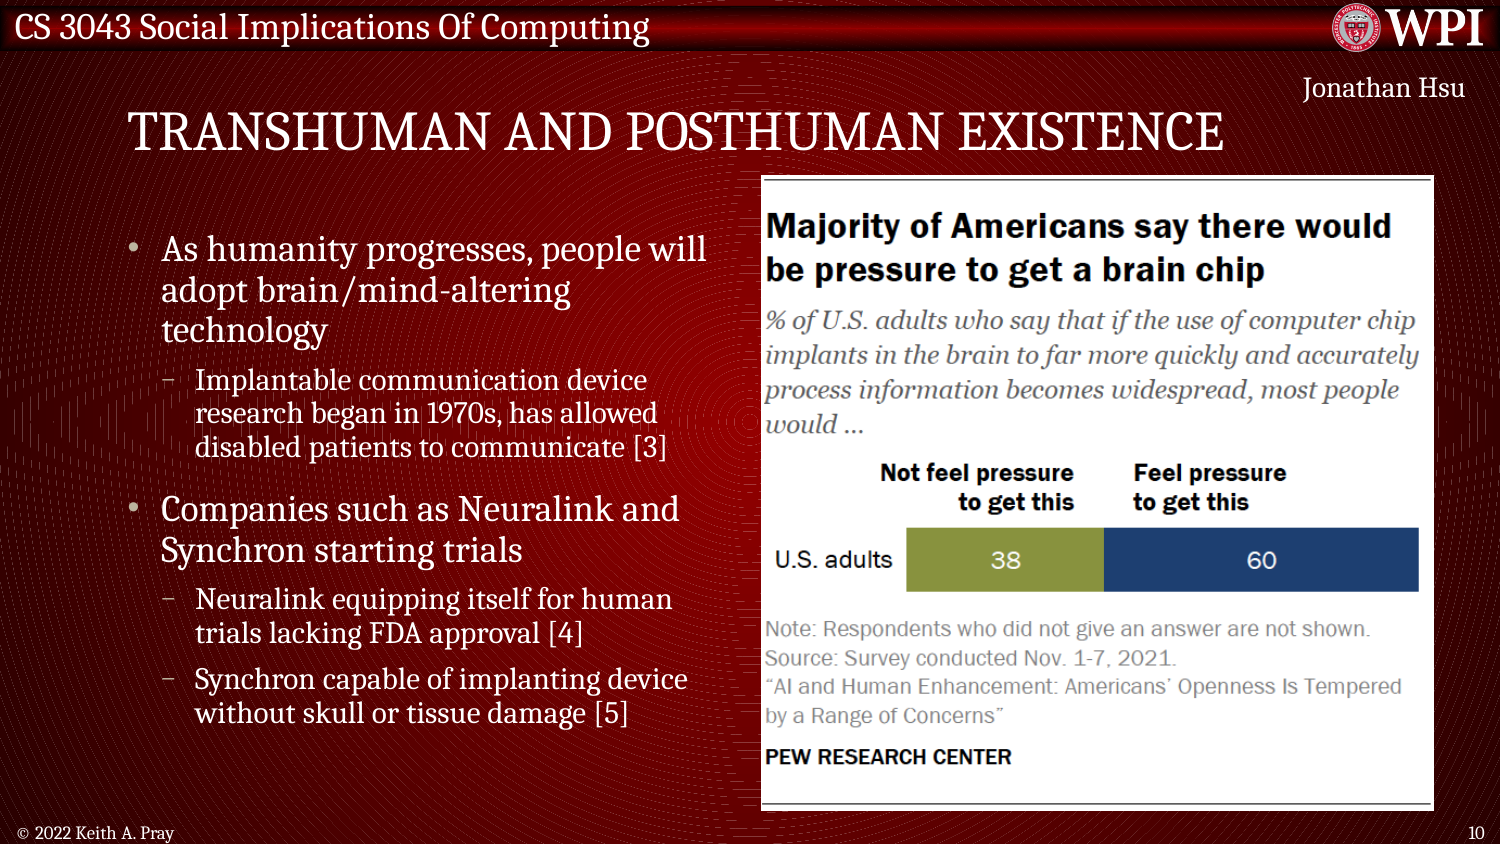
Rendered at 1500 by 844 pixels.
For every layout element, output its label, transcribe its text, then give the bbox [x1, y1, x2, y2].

slide_number 10 [1397, 819, 1500, 844]
title Transhuman and Posthuman Existence [112, 59, 1388, 210]
list As humanity progresses, people will adopt brain/mind-altering technology Implantable communication device research began in 1970s, has allowed disabled patients to communicate [3] Companies such as Neuralink and Synchron starting trials Neuralink equipping itself for human trials lacking FDA approval [4] Synchron capable of implanting device without skull or tissue damage [5] [112, 221, 725, 772]
footer © 2022 Keith A. Pray [0, 819, 913, 844]
text_box Jonathan Hsu [1123, 61, 1481, 111]
picture [761, 174, 1435, 811]
picture [1332, 3, 1483, 52]
